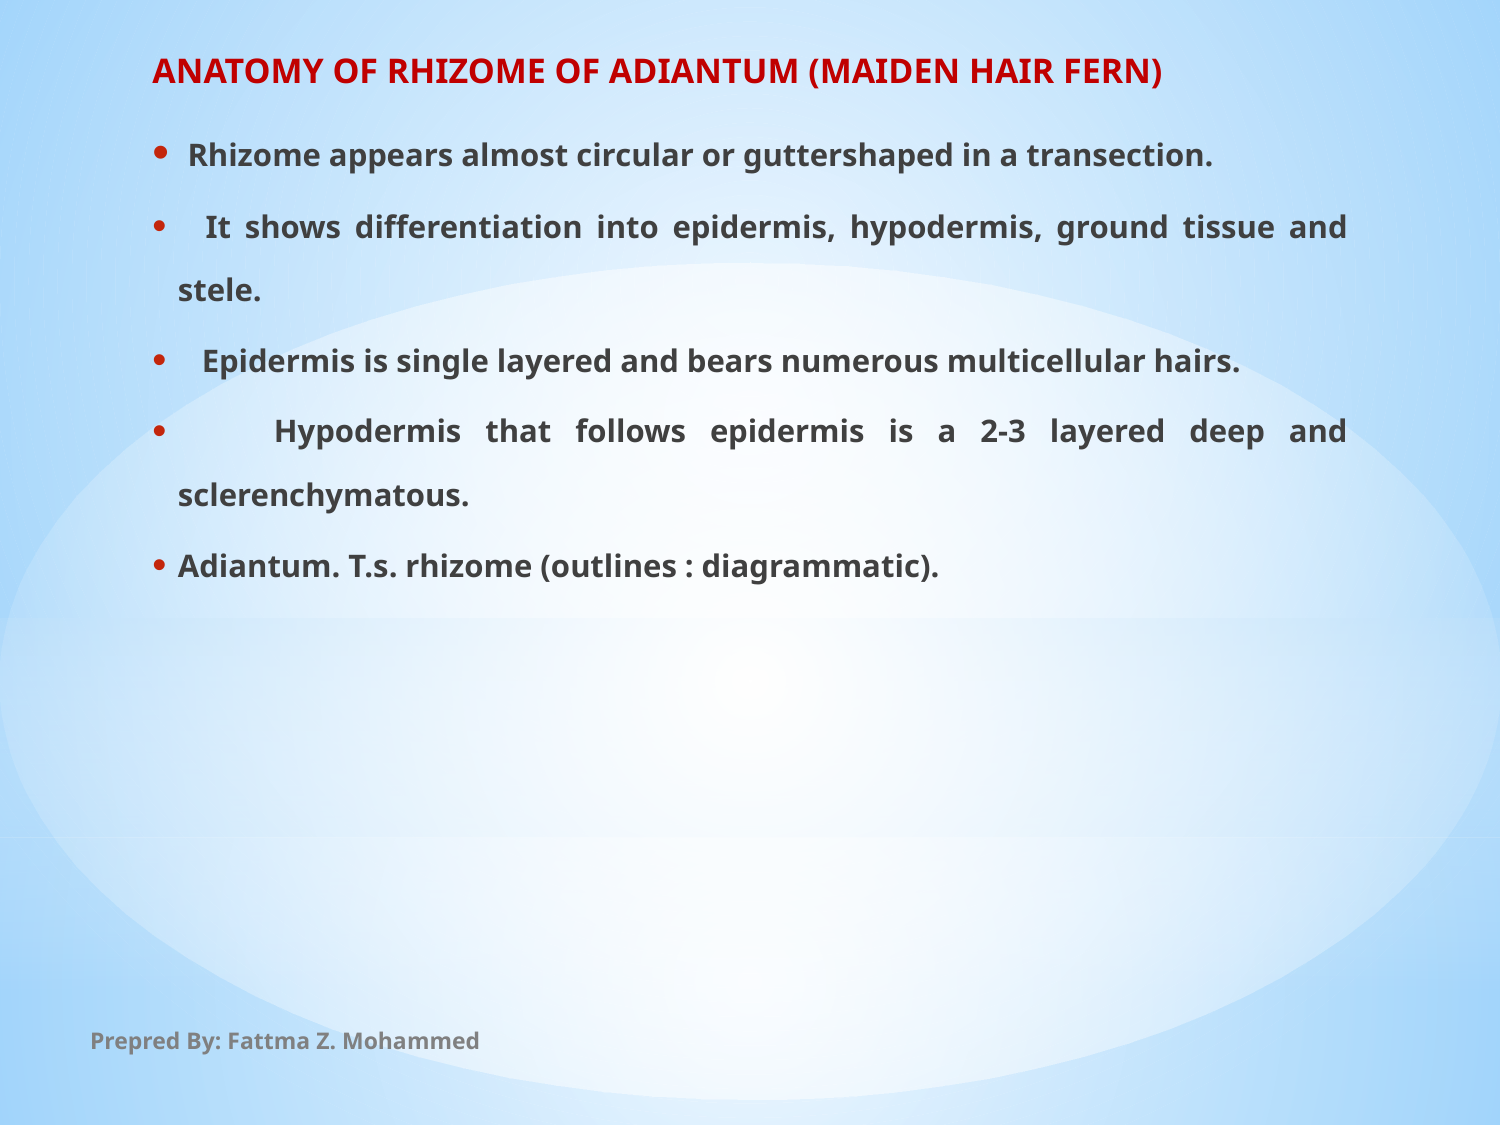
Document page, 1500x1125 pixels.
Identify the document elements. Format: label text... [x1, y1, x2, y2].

list ANATOMY OF RHIZOME OF ADIANTUM (MAIDEN HAIR FERN)​​ Rhizome appears almost circular or guttershaped in a transection. It shows differentiation into epidermis, hypodermis, ground tissue and stele. Epidermis is single layered and bears numerous multicellular hairs. Hypodermis that follows epidermis is a 2-3 layered deep and sclerenchymatous. Adiantum. T.s. rhizome (outlines : diagrammatic). [137, 24, 1363, 595]
footer Prepred By: Fattma Z. Mohammed [75, 1012, 625, 1073]
